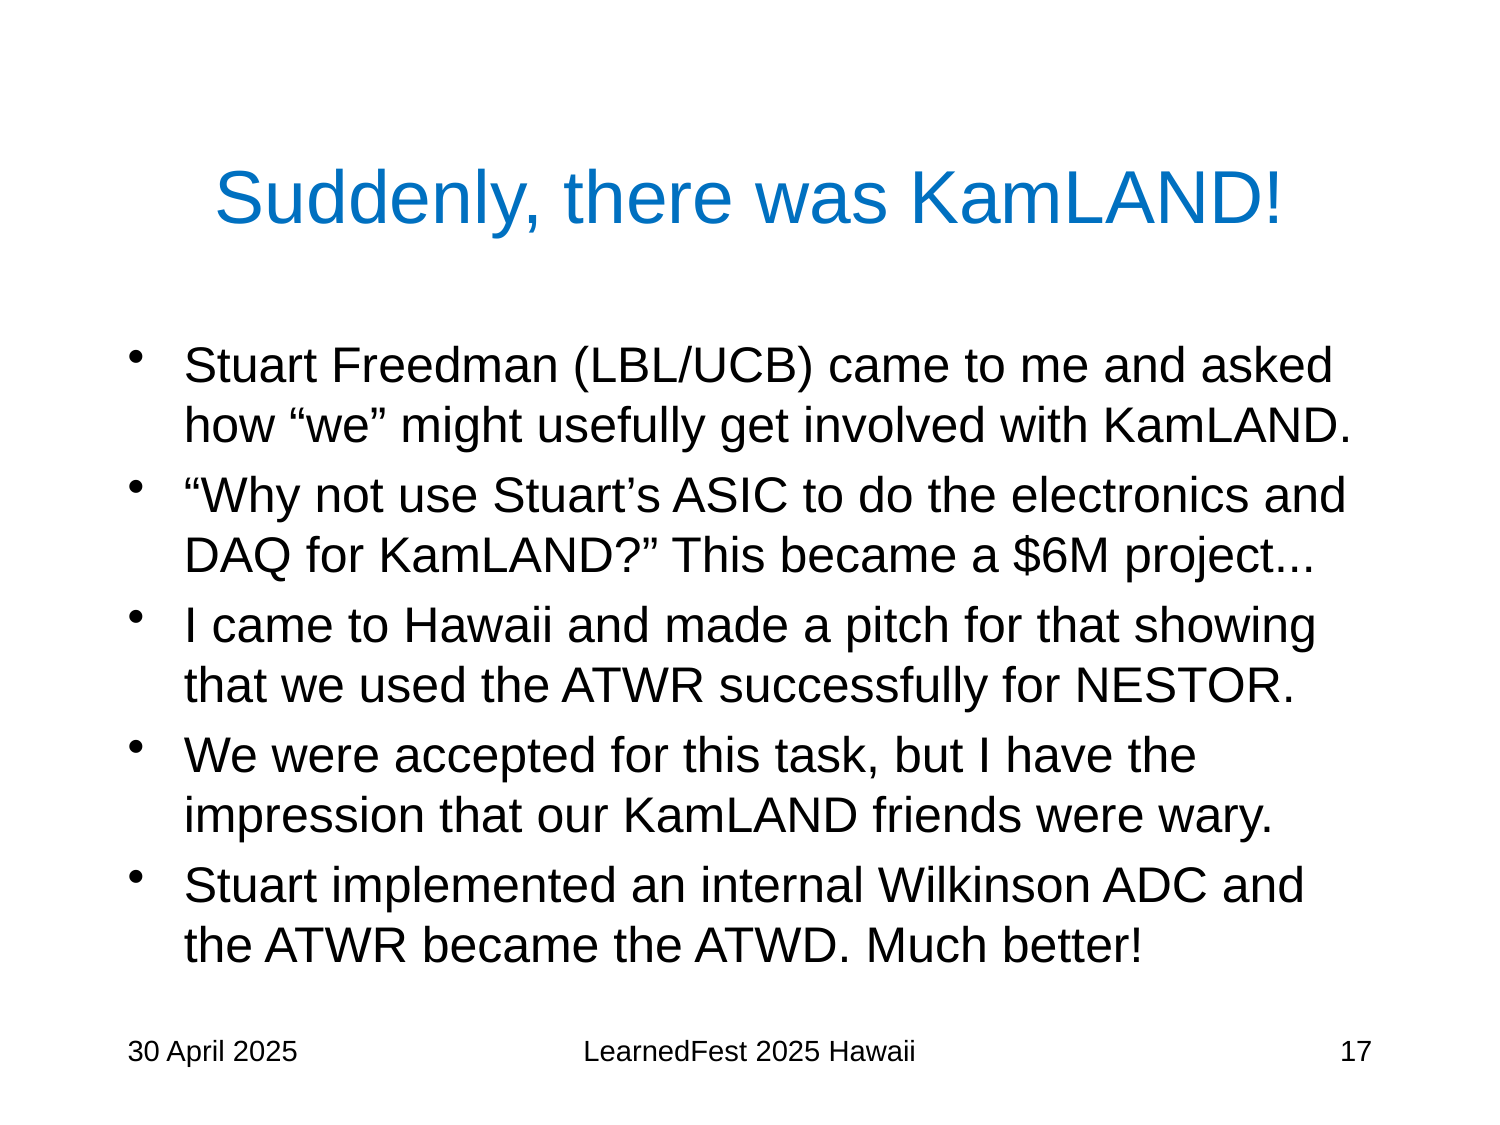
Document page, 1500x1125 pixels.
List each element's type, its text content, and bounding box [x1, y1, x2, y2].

list Stuart Freedman (LBL/UCB) came to me and asked how “we” might usefully get involved with KamLAND. “Why not use Stuart’s ASIC to do the electronics and DAQ for KamLAND?” This became a $6M project... I came to Hawaii and made a pitch for that showing that we used the ATWR successfully for NESTOR. We were accepted for this task, but I have the impression that our KamLAND friends were wary. Stuart implemented an internal Wilkinson ADC and the ATWR became the ATWD. Much better! [112, 324, 1388, 1000]
slide_number 17 [1074, 1025, 1388, 1100]
footer LearnedFest 2025 Hawaii [512, 1025, 988, 1100]
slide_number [112, 1025, 425, 1100]
title Suddenly, there was KamLAND! [112, 99, 1388, 288]
